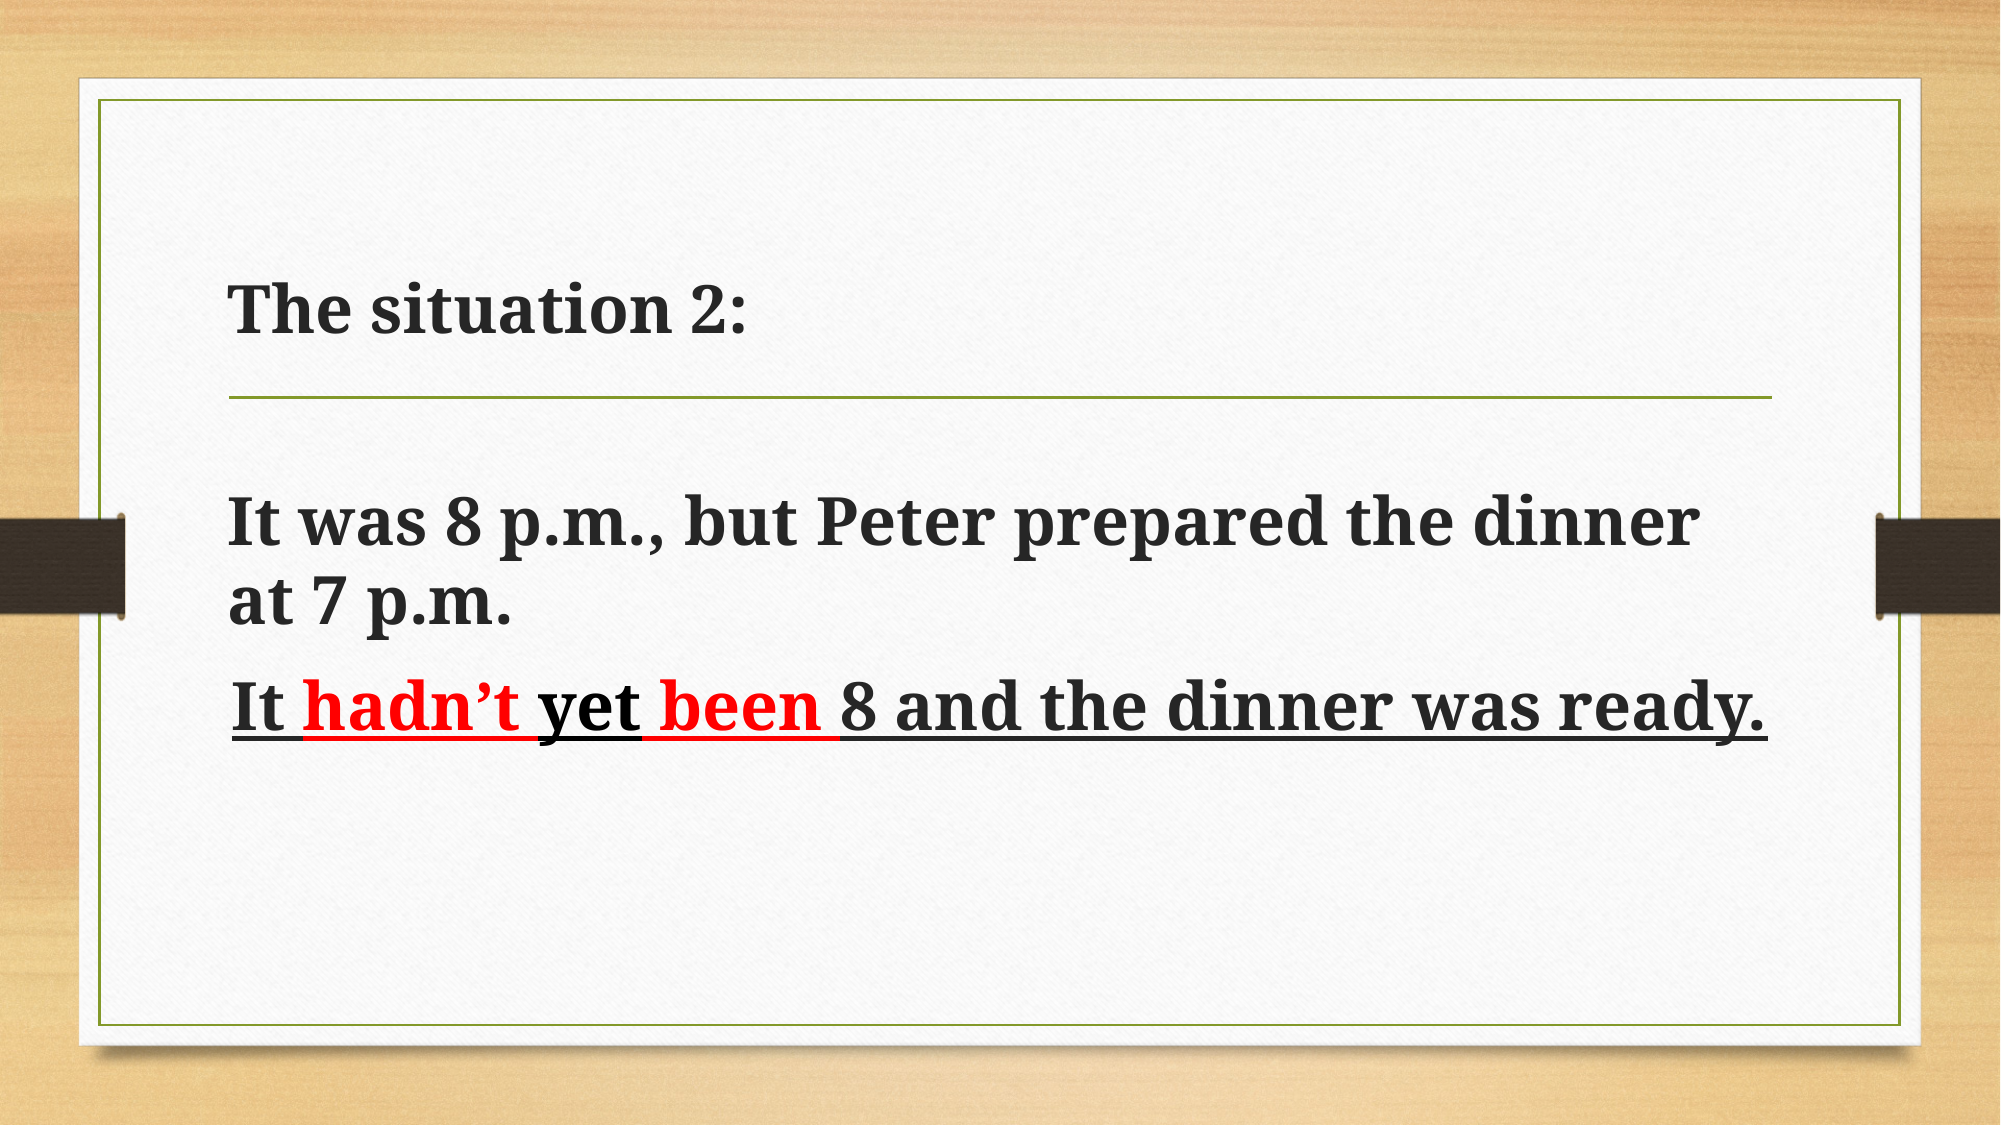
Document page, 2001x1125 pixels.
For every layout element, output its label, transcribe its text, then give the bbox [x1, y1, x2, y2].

picture [0, 0, 2001, 1125]
list The situation 2: It was 8 p.m., but Peter prepared the dinner at 7 p.m. It hadn’t yet been 8 and the dinner was ready. [212, 173, 1788, 964]
